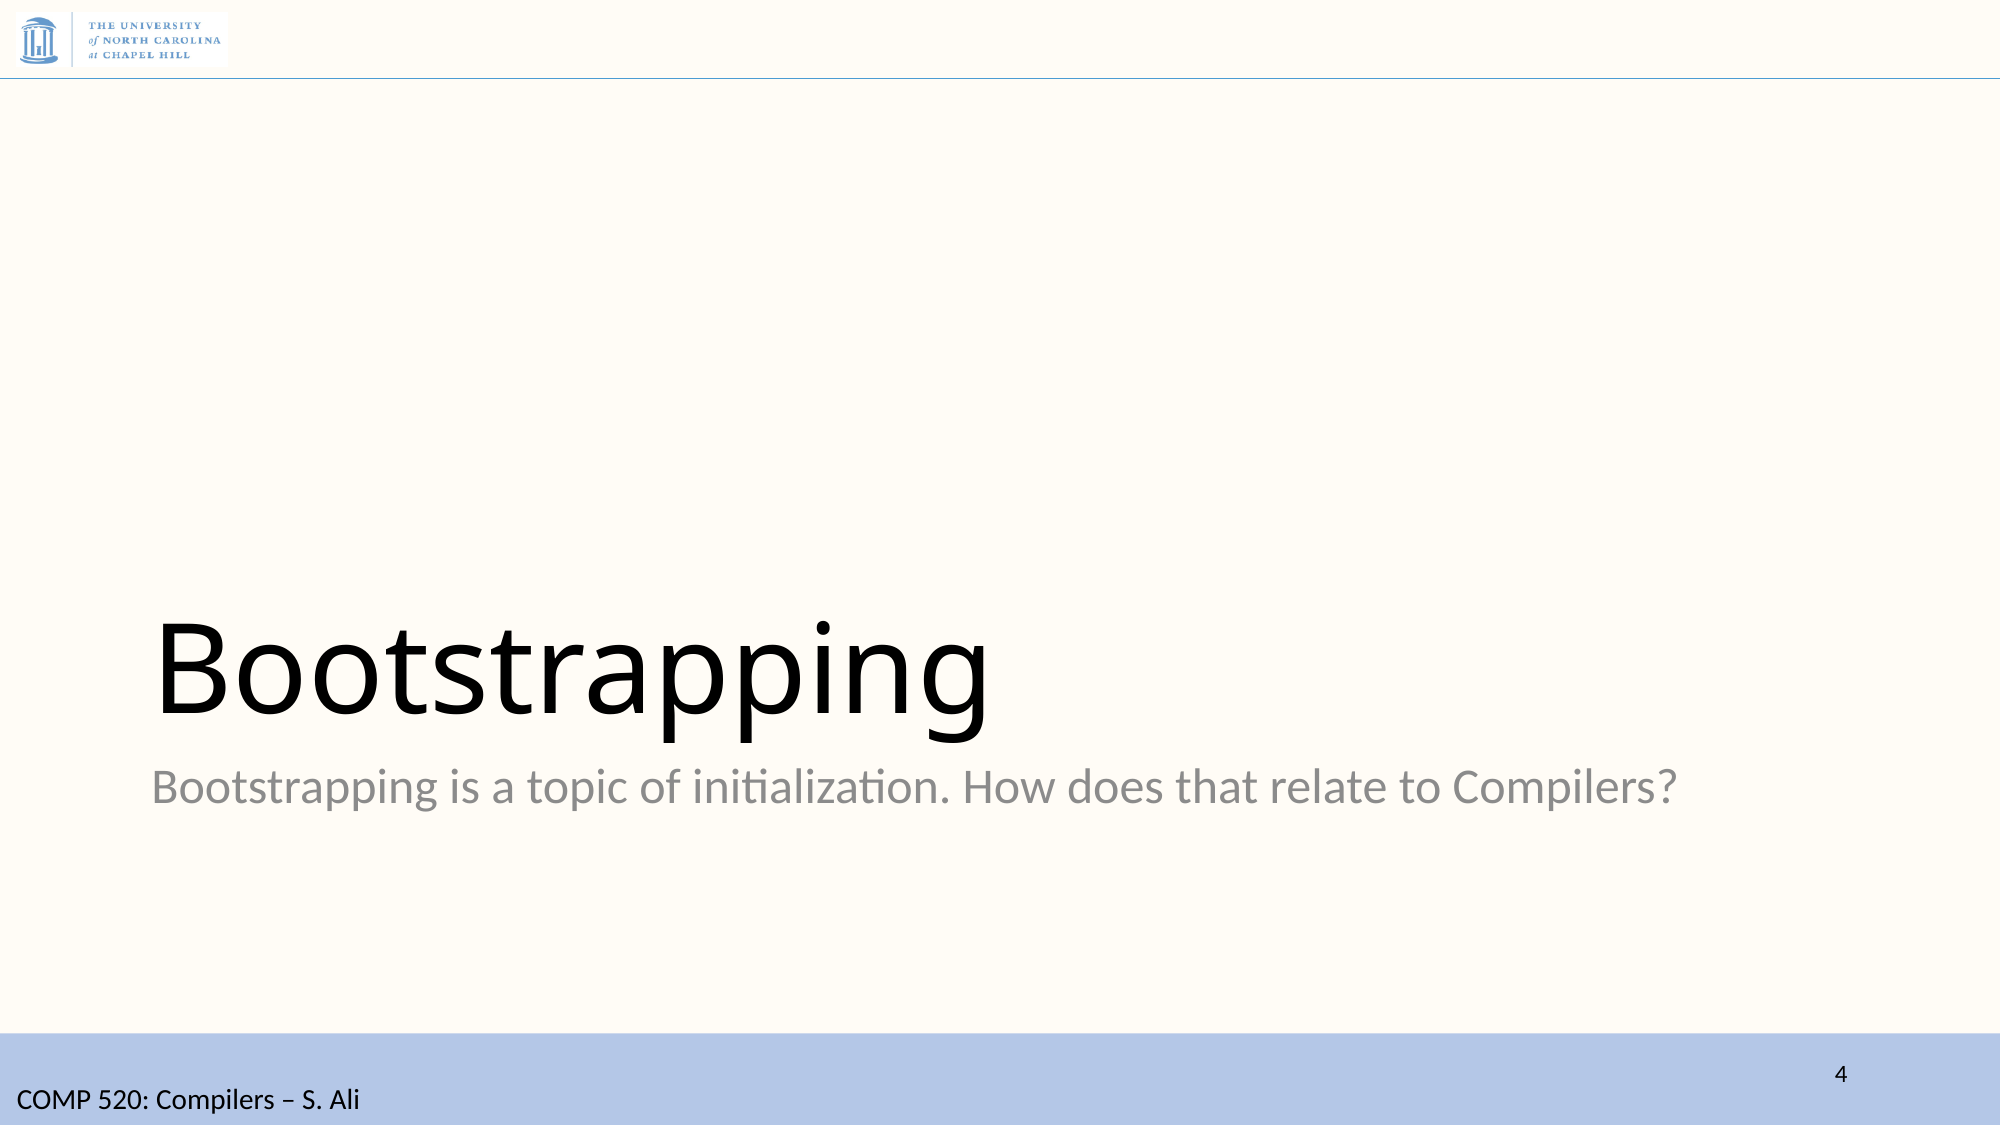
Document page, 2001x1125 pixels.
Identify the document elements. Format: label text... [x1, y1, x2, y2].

title Bootstrapping [136, 280, 1862, 749]
slide_number 4 [1412, 1042, 1863, 1103]
list Bootstrapping is a topic of initialization. How does that relate to Compilers? [136, 752, 1862, 999]
text_box COMP 520: Compilers – S. Ali [2, 1072, 376, 1123]
text_box [0, 1032, 2000, 1125]
picture [16, 12, 228, 67]
